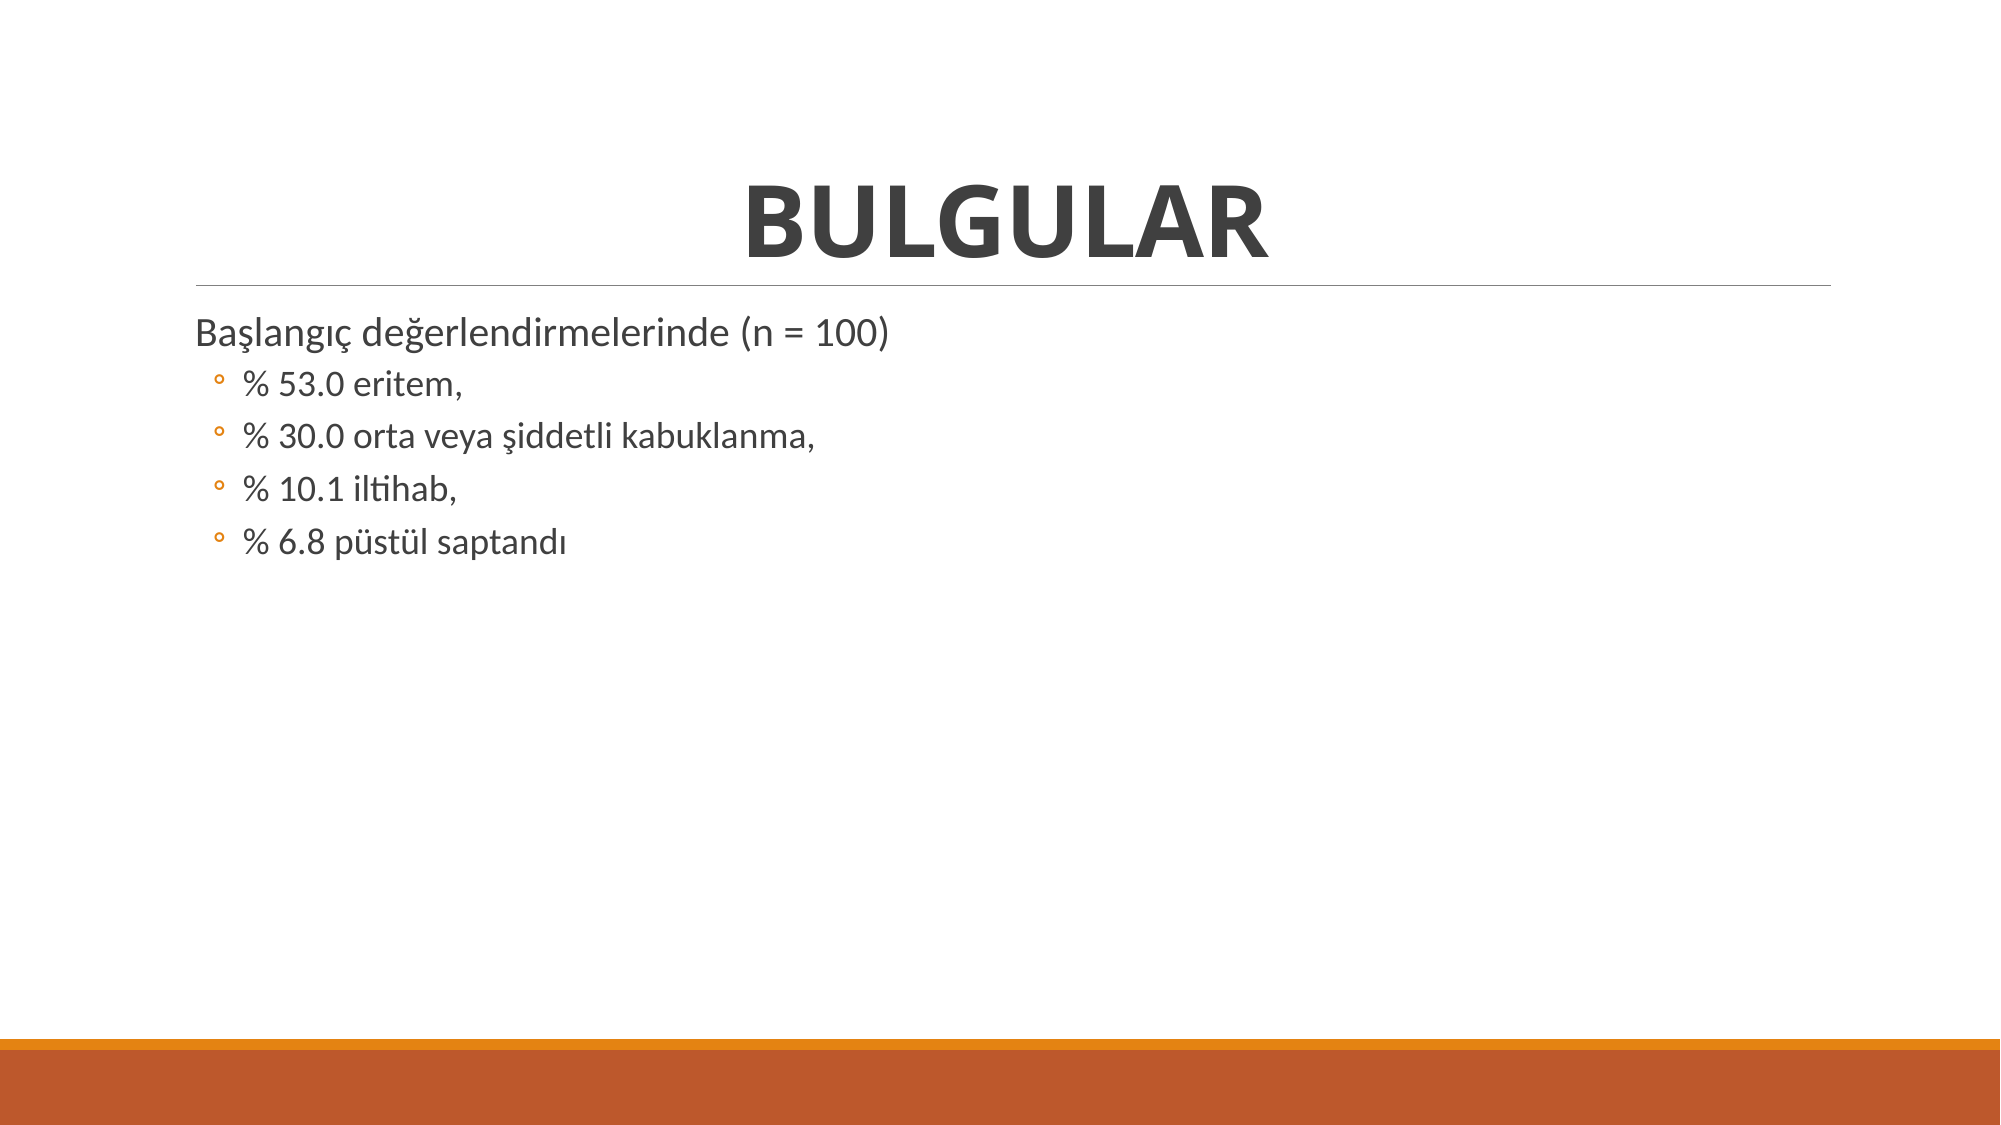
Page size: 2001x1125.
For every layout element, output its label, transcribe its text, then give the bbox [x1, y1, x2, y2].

title BULGULAR [180, 47, 1830, 285]
list Başlangıç değerlendirmelerinde (n = 100) % 53.0 eritem, % 30.0 orta veya şiddetli kabuklanma, % 10.1 iltihab, % 6.8 püstül saptandı [180, 302, 1830, 963]
